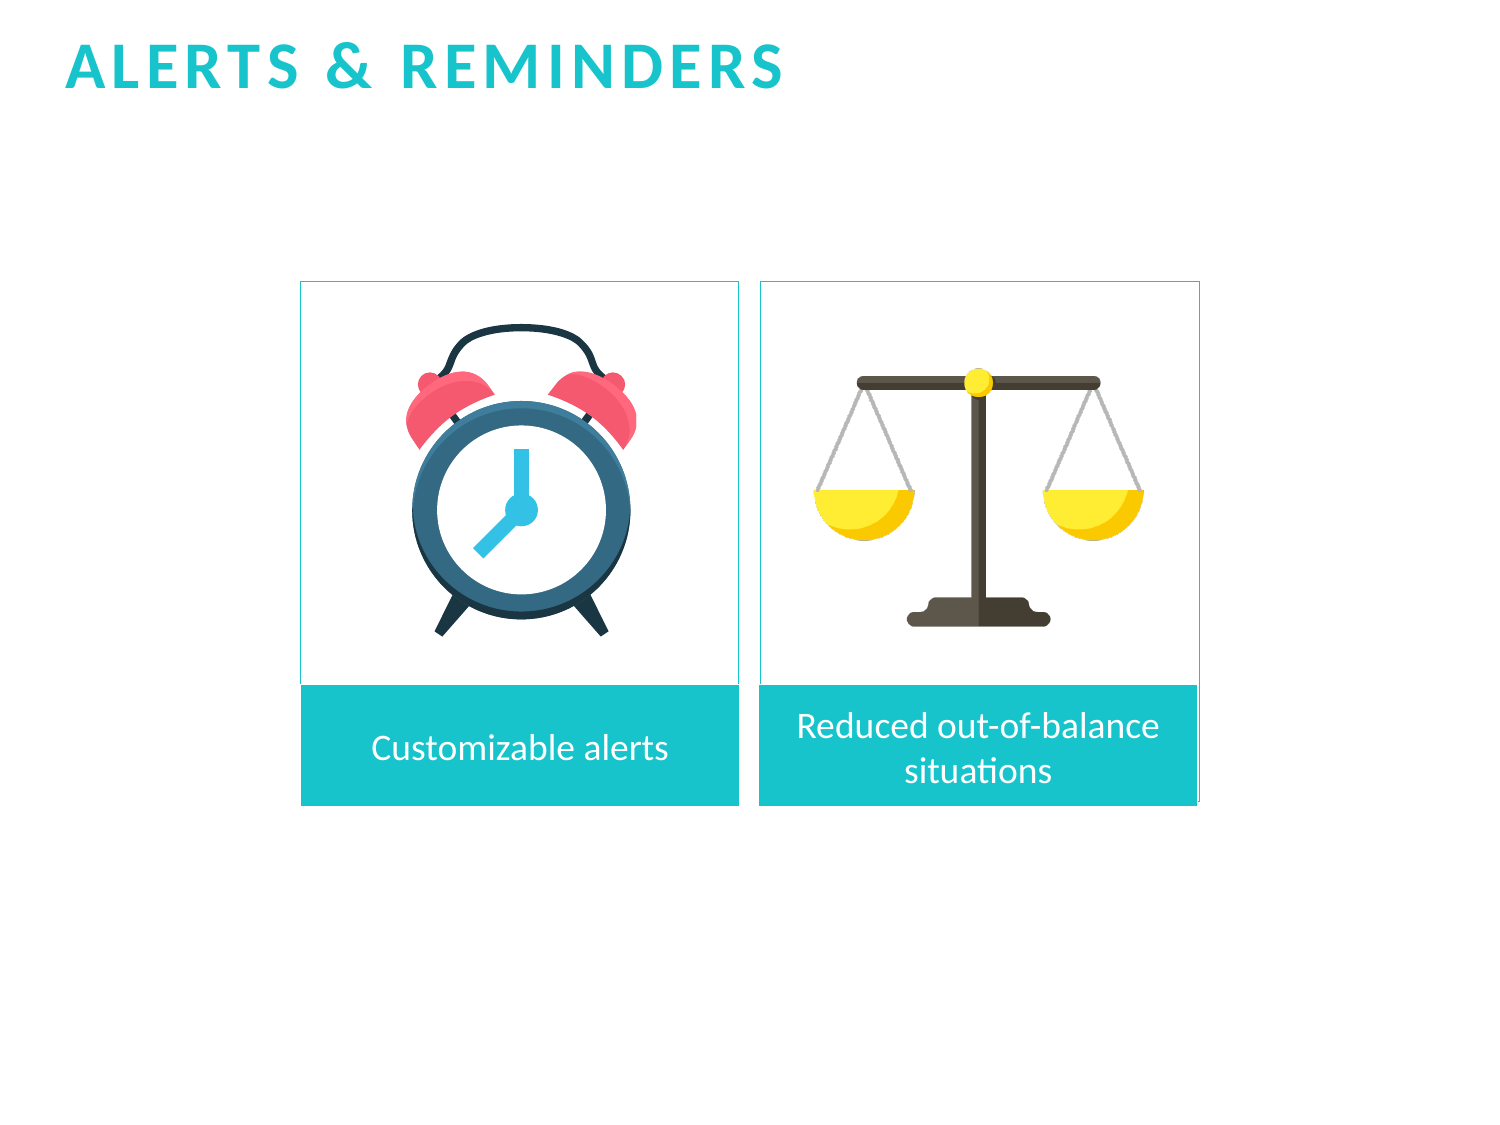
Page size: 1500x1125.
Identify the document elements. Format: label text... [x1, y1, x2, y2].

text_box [758, 268, 1200, 808]
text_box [299, 280, 740, 808]
title Alerts & Reminders [49, 29, 1495, 173]
